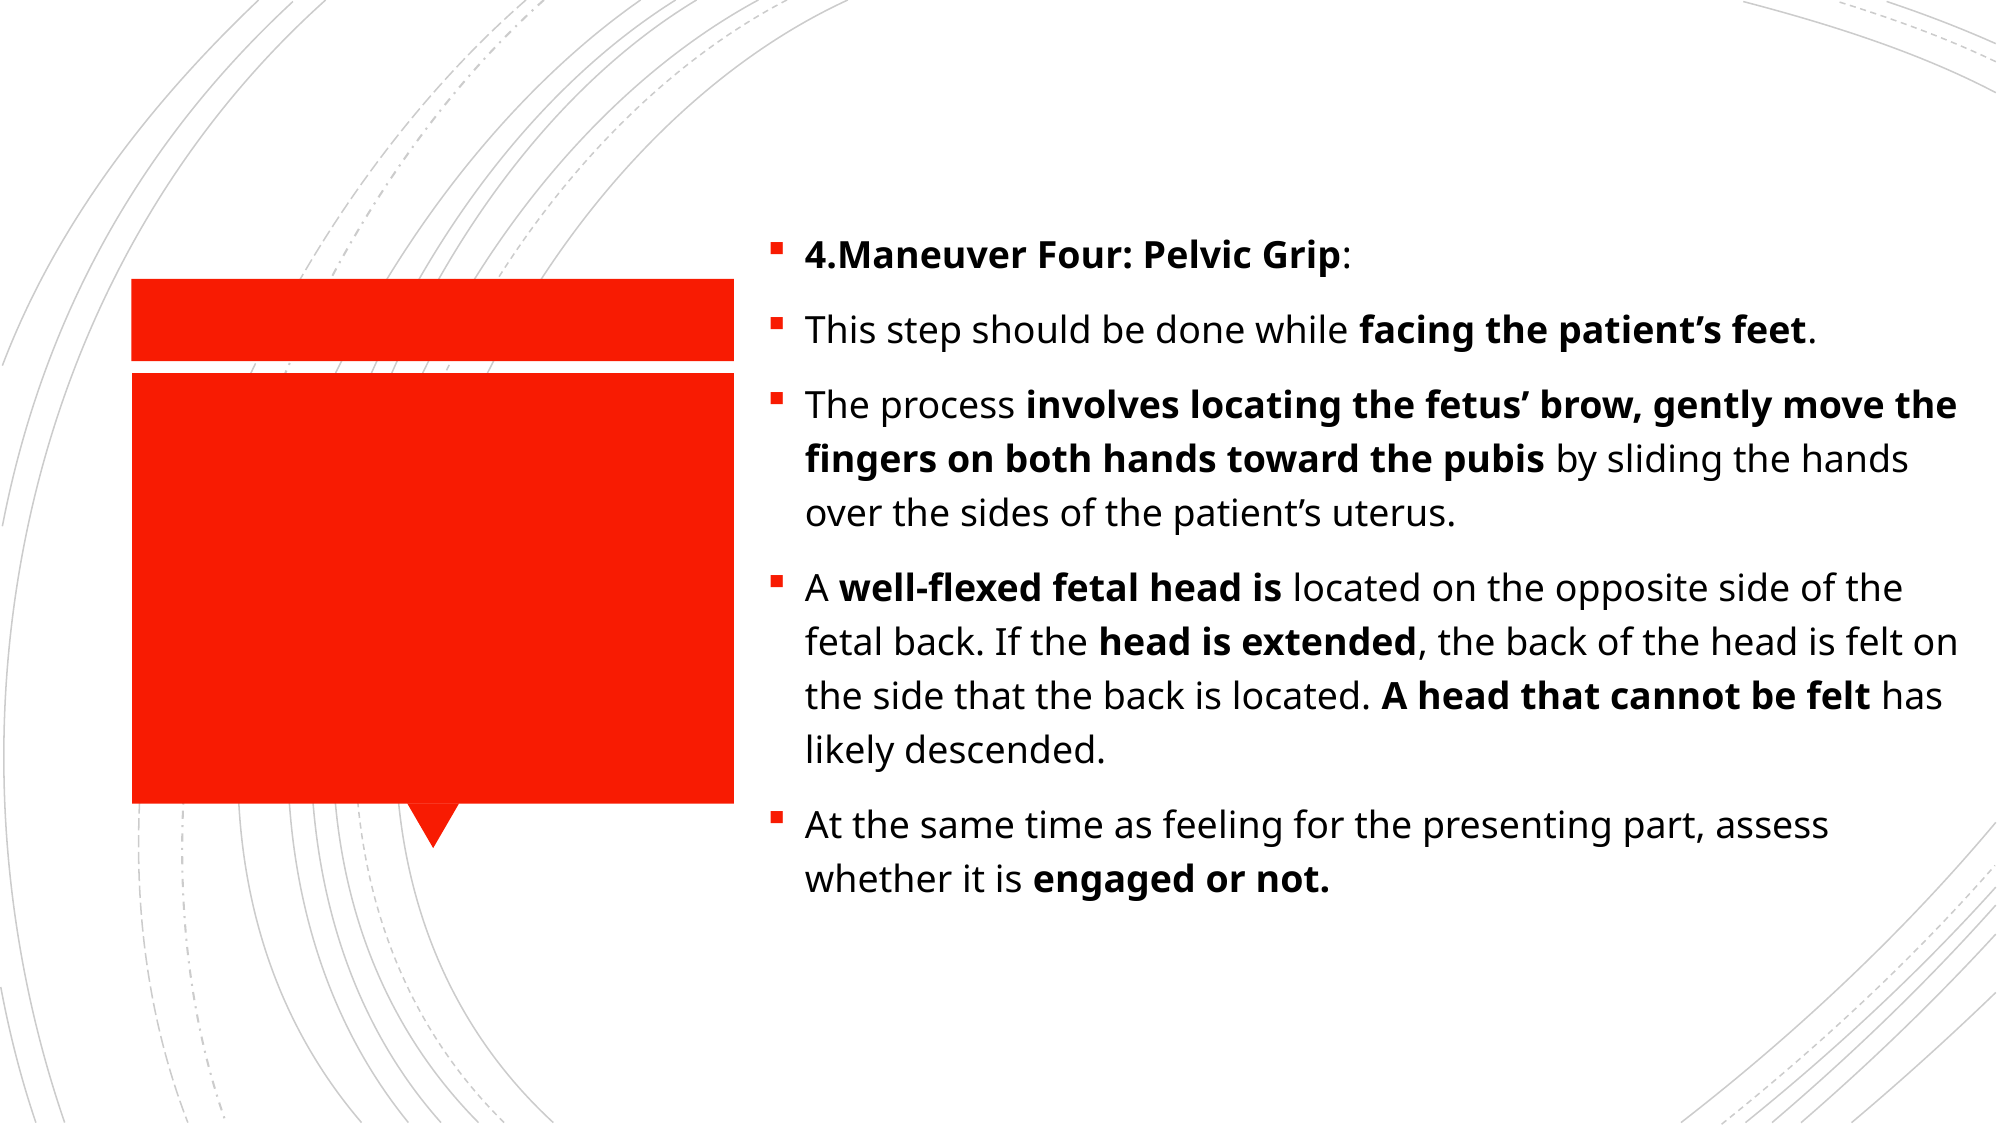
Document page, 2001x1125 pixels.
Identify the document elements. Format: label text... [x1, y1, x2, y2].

list 4.Maneuver Four: Pelvic Grip: This step should be done while facing the patient’s feet. The process involves locating the fetus’ brow, gently move the fingers on both hands toward the pubis by sliding the hands over the sides of the patient’s uterus. A well-flexed fetal head is located on the opposite side of the fetal back. If the head is extended, the back of the head is felt on the side that the back is located. A head that cannot be felt has likely descended. At the same time as feeling for the presenting part, assess whether it is engaged or not. [752, 43, 1991, 1079]
